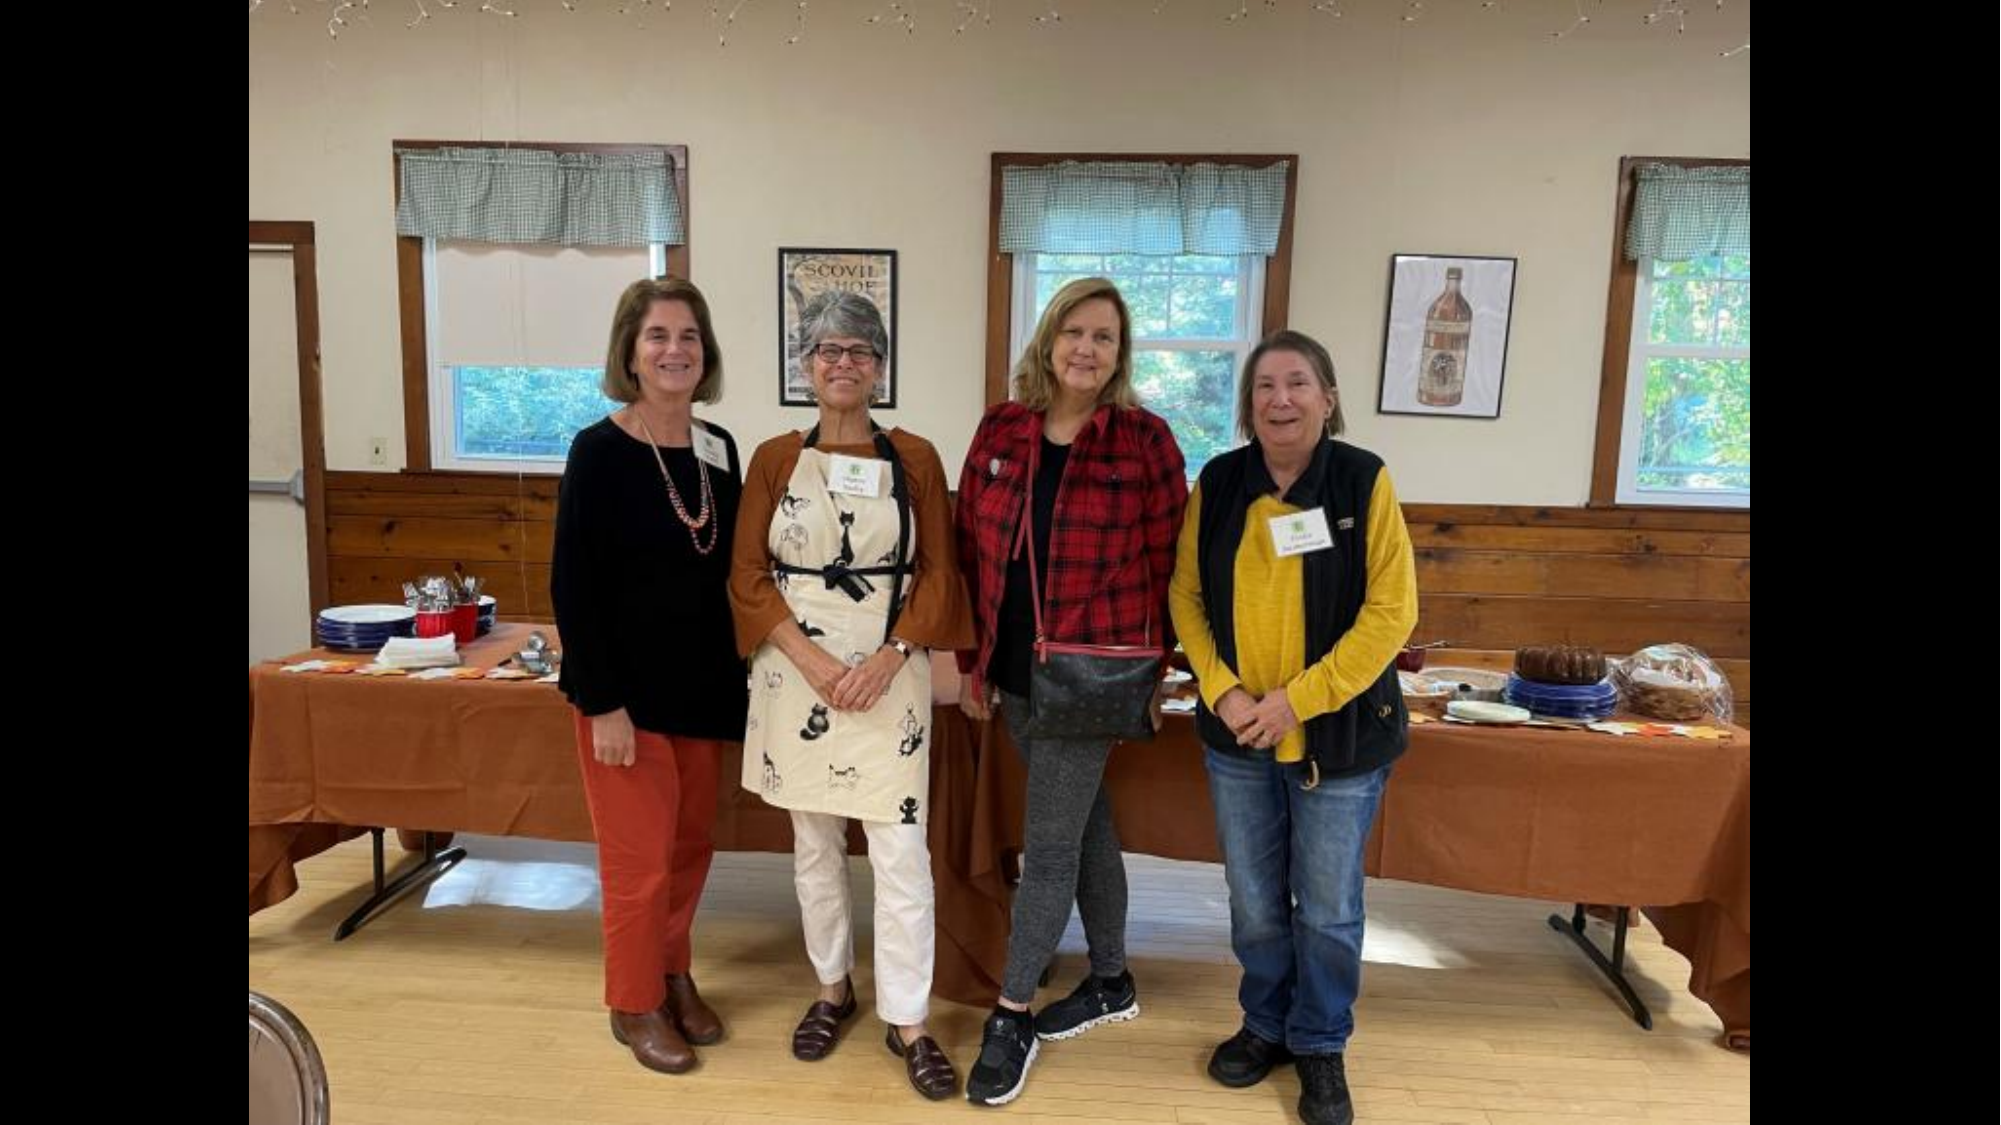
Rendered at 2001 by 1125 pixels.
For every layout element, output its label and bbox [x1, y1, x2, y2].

picture [249, 0, 1750, 1125]
